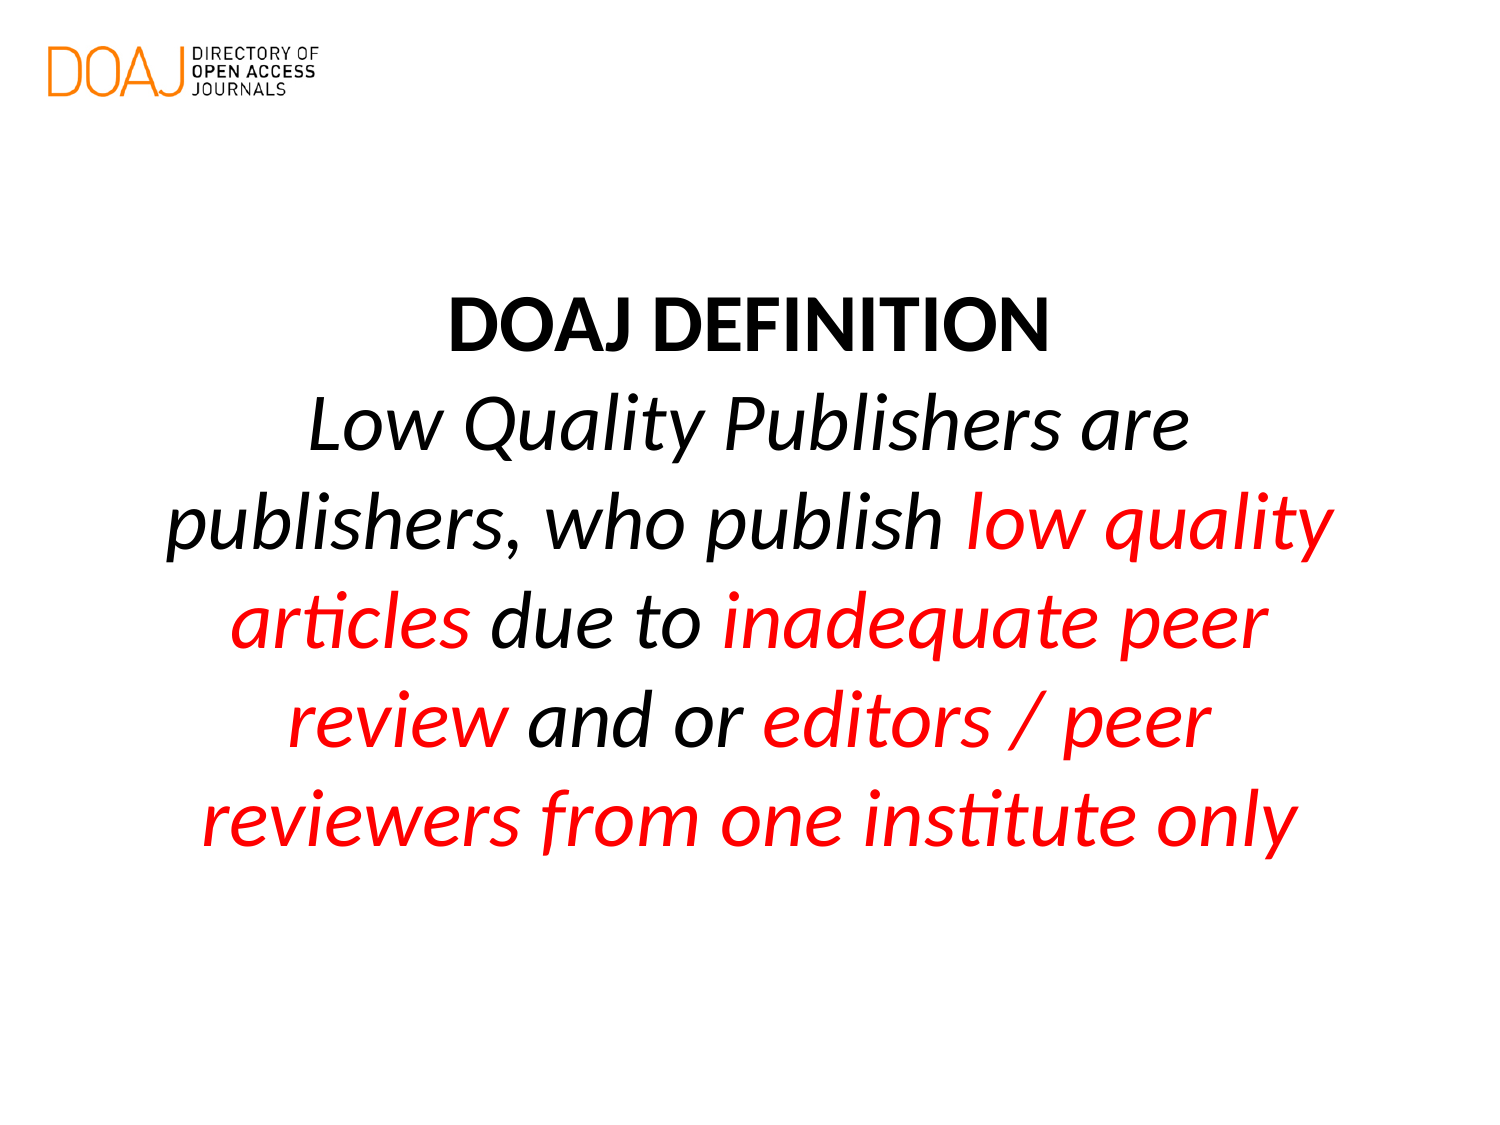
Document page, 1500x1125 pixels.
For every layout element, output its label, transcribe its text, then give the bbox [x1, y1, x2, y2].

picture [29, 30, 337, 114]
title DOAJ DEFINITION Low Quality Publishers are publishers, who publish low quality articles due to inadequate peer review and or editors / peer reviewers from one institute only [112, 267, 1388, 965]
